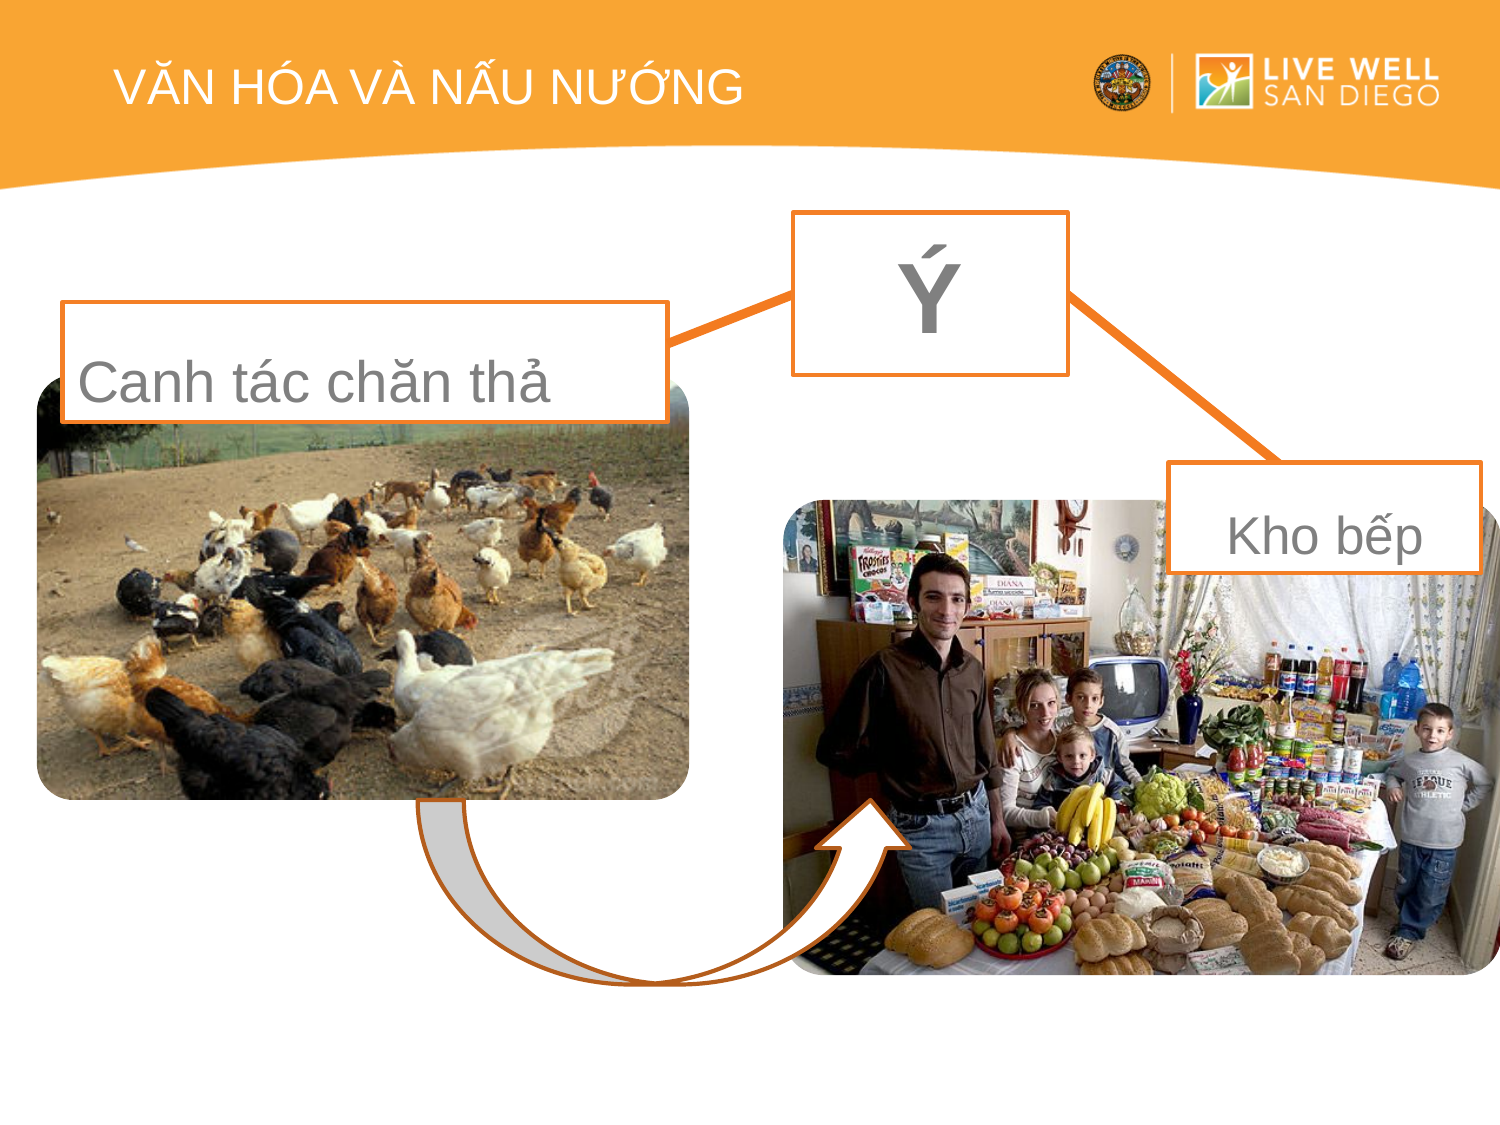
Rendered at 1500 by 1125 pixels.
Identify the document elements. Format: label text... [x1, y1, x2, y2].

text_box Ý [791, 210, 1070, 377]
text_box Canh tác chăn thả [60, 300, 670, 373]
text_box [1042, 274, 1293, 476]
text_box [667, 274, 843, 344]
picture [0, 0, 1500, 1125]
text_box [415, 810, 777, 987]
text_box Kho bếp [1166, 460, 1483, 498]
title Văn hóa và nấu nướng [113, 27, 1052, 150]
